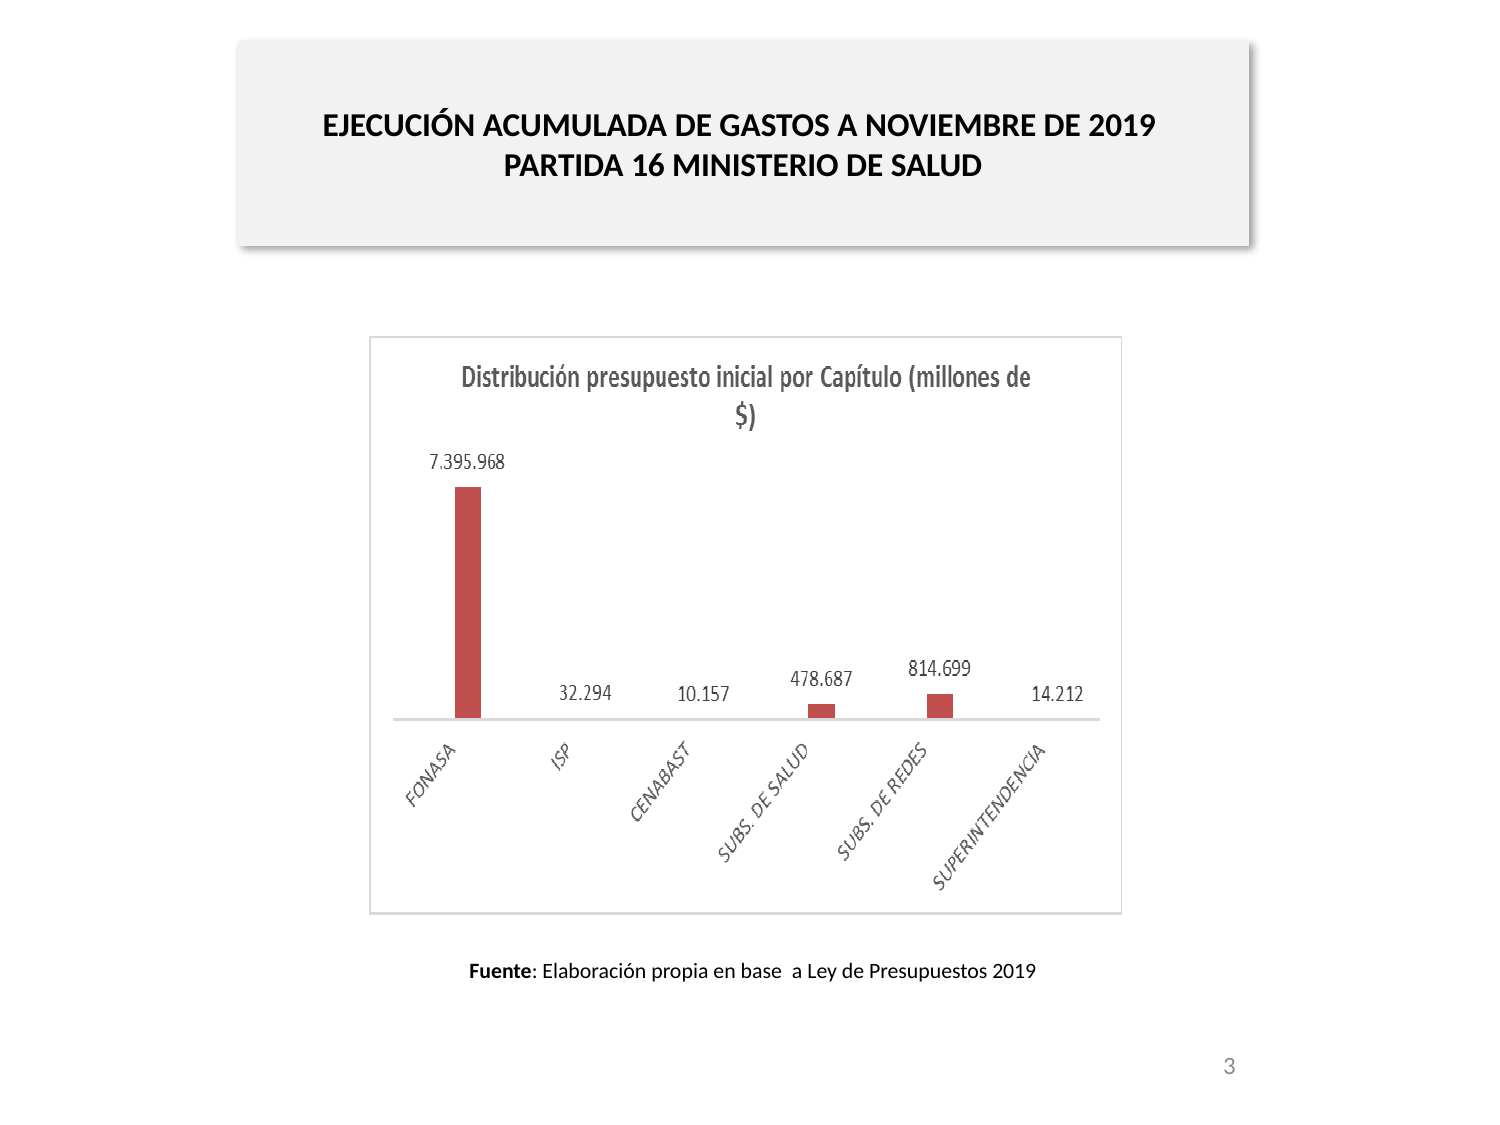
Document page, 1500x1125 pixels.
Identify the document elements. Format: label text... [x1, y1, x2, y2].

title EJECUCIÓN ACUMULADA DE GASTOS A NOVIEMBRE DE 2019 PARTIDA 16 MINISTERIO DE SALUD [238, 41, 1249, 246]
slide_number 3 [988, 1035, 1251, 1095]
picture [368, 336, 1123, 915]
footer Fuente: Elaboración propia en base a Ley de Presupuestos 2019 [236, 939, 1271, 1000]
